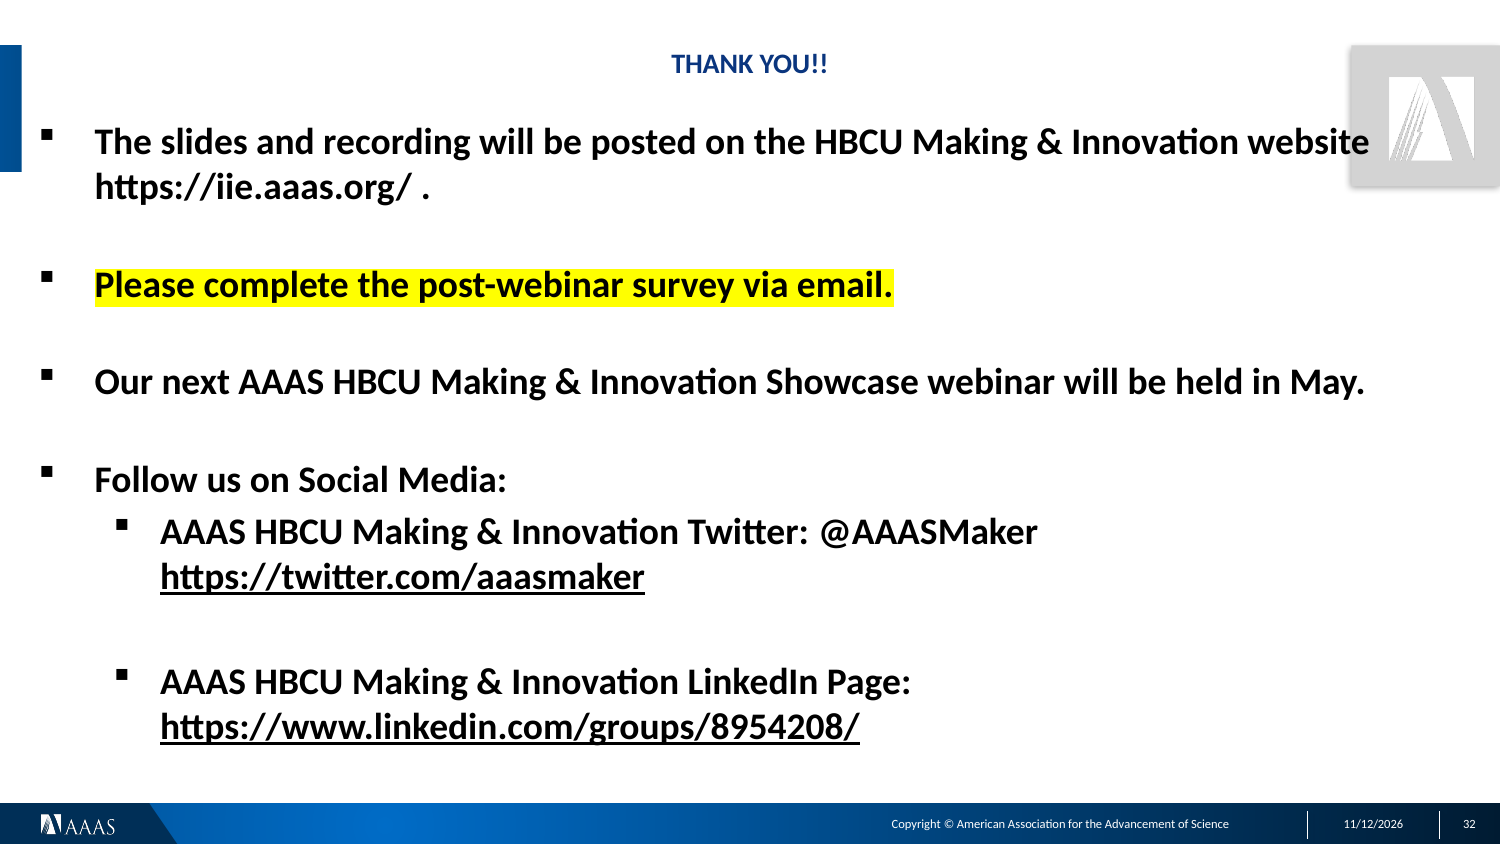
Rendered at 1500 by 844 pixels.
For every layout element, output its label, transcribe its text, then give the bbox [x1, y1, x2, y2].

picture [0, 803, 1500, 844]
text_box The slides and recording will be posted on the HBCU Making & Innovation website https://iie.aaas.org/ . Please complete the post-webinar survey via email. Our next AAAS HBCU Making & Innovation Showcase webinar will be held in May. Follow us on Social Media: AAAS HBCU Making & Innovation Twitter: @AAASMaker https://twitter.com/aaasmaker AAAS HBCU Making & Innovation LinkedIn Page: https://www.linkedin.com/groups/8954208/ [23, 109, 1477, 807]
title THANK YOU!! [75, 19, 1425, 105]
picture [0, 45, 22, 172]
